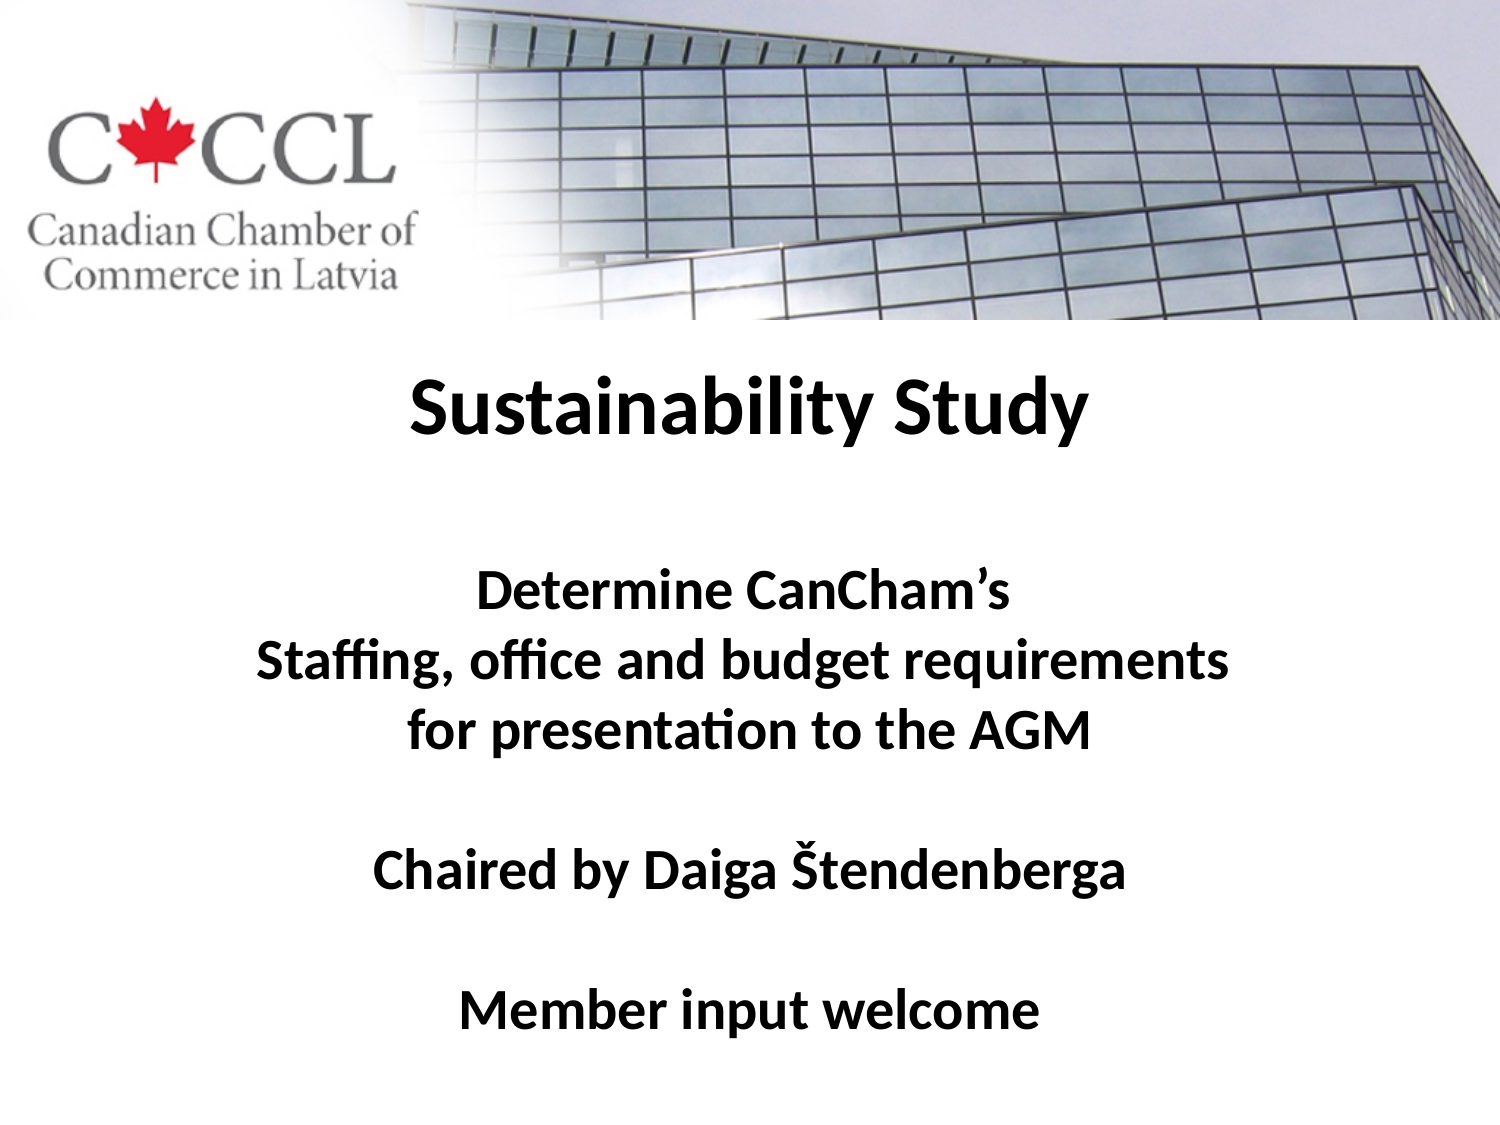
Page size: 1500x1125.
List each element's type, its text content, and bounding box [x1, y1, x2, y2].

text_box Sustainability Study Determine CanCham’s Staffing, office and budget requirements for presentation to the AGM Chaired by Daiga Štendenberga Member input welcome [0, 343, 1500, 1125]
picture [0, 0, 1500, 320]
